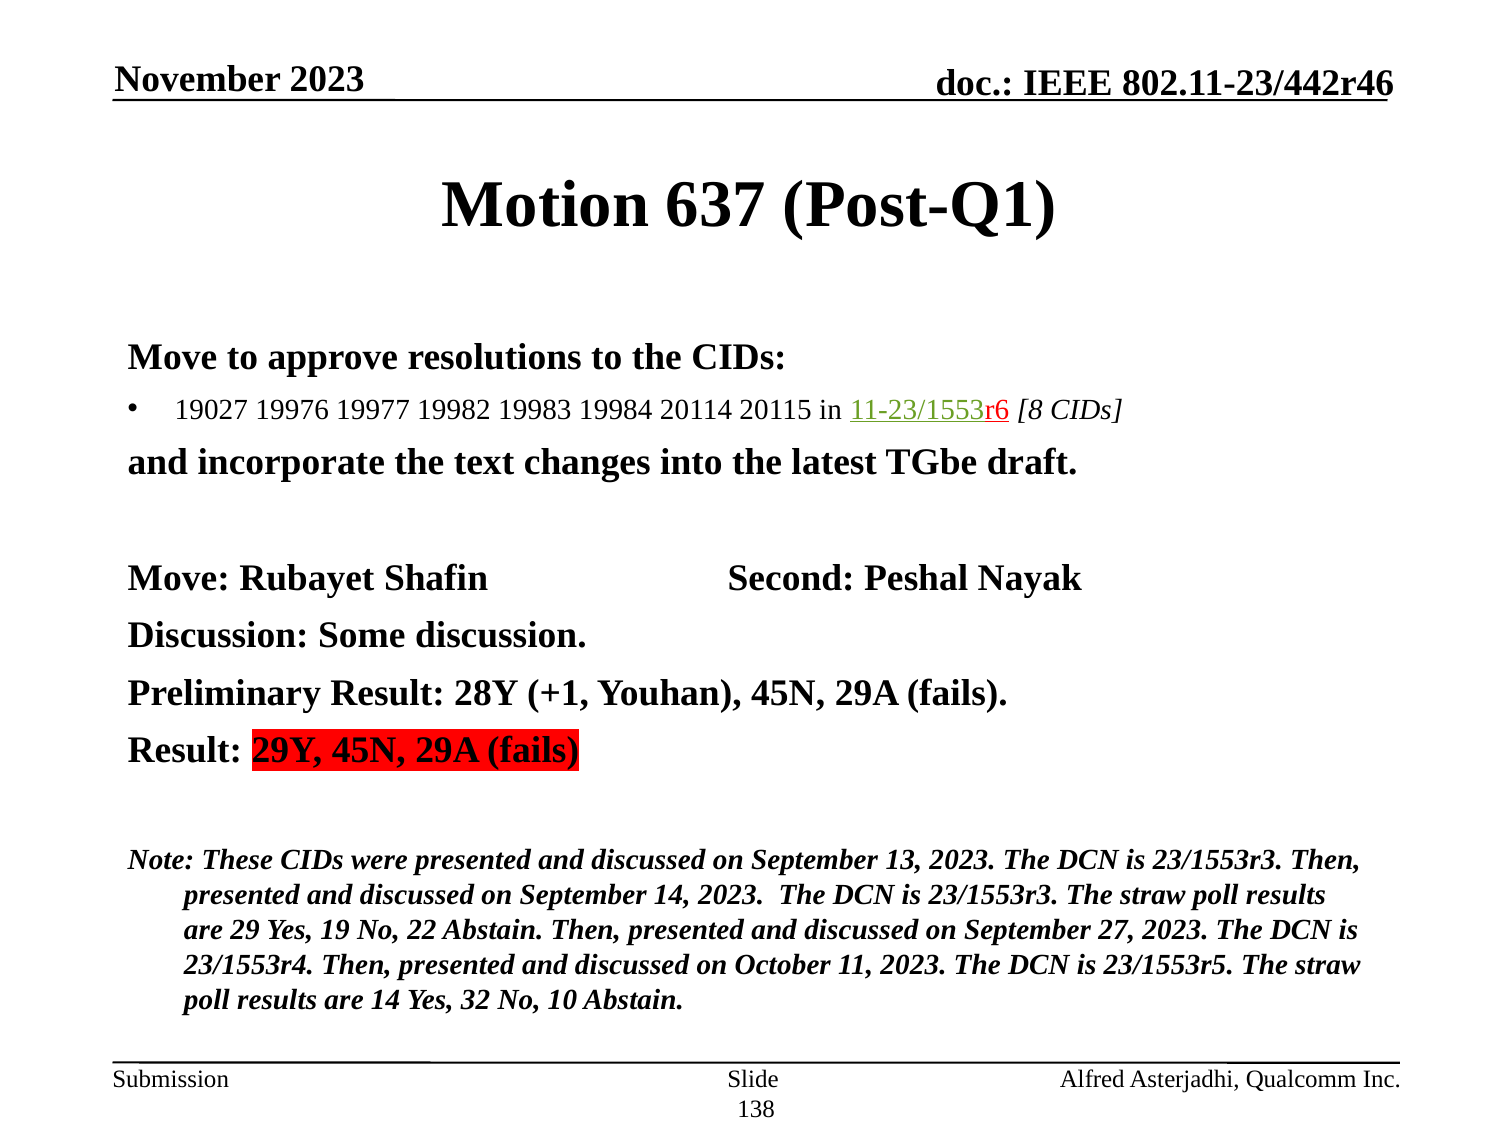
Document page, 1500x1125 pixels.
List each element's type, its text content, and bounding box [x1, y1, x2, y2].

list Move to approve resolutions to the CIDs: 19027 19976 19977 19982 19983 19984 20114 20115 in 11-23/1553r6 [8 CIDs] and incorporate the text changes into the latest TGbe draft. Move: Rubayet Shafin Second: Peshal Nayak Discussion: Some discussion. Preliminary Result: 28Y (+1, Youhan), 45N, 29A (fails). Result: 29Y, 45N, 29A (fails) Note: These CIDs were presented and discussed on September 13, 2023. The DCN is 23/1553r3. Then, presented and discussed on September 14, 2023. The DCN is 23/1553r3. The straw poll results are 29 Yes, 19 No, 22 Abstain. Then, presented and discussed on September 27, 2023. The DCN is 23/1553r4. Then, presented and discussed on October 11, 2023. The DCN is 23/1553r5. The straw poll results are 14 Yes, 32 No, 10 Abstain. [112, 324, 1388, 1000]
title Motion 637 (Post-Q1) [112, 112, 1388, 288]
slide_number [114, 54, 423, 100]
footer Alfred Asterjadhi, Qualcomm Inc. [878, 1061, 1402, 1093]
slide_number Slide 138 [712, 1061, 800, 1123]
